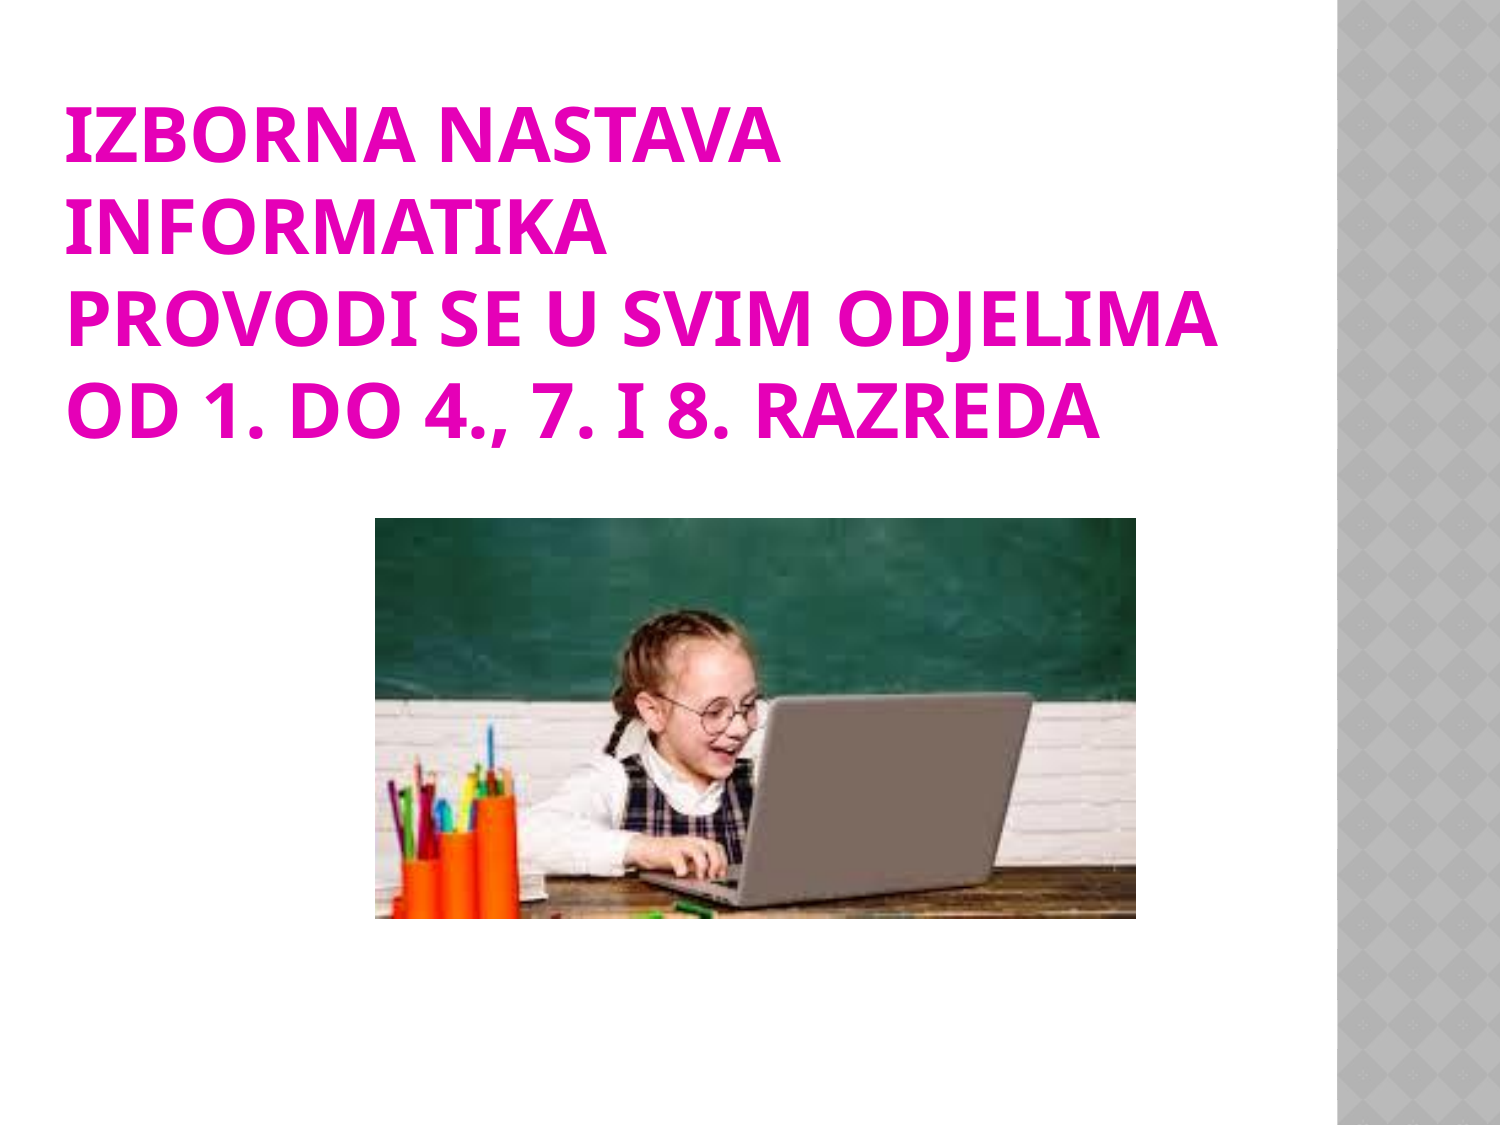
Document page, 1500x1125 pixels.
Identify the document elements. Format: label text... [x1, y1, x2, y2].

title IZBORNA NASTAVA INFORMATIKA provodi se u svim odjelima od 1. do 4., 7. i 8. razreda [0, 75, 1425, 1013]
picture [374, 517, 1137, 919]
